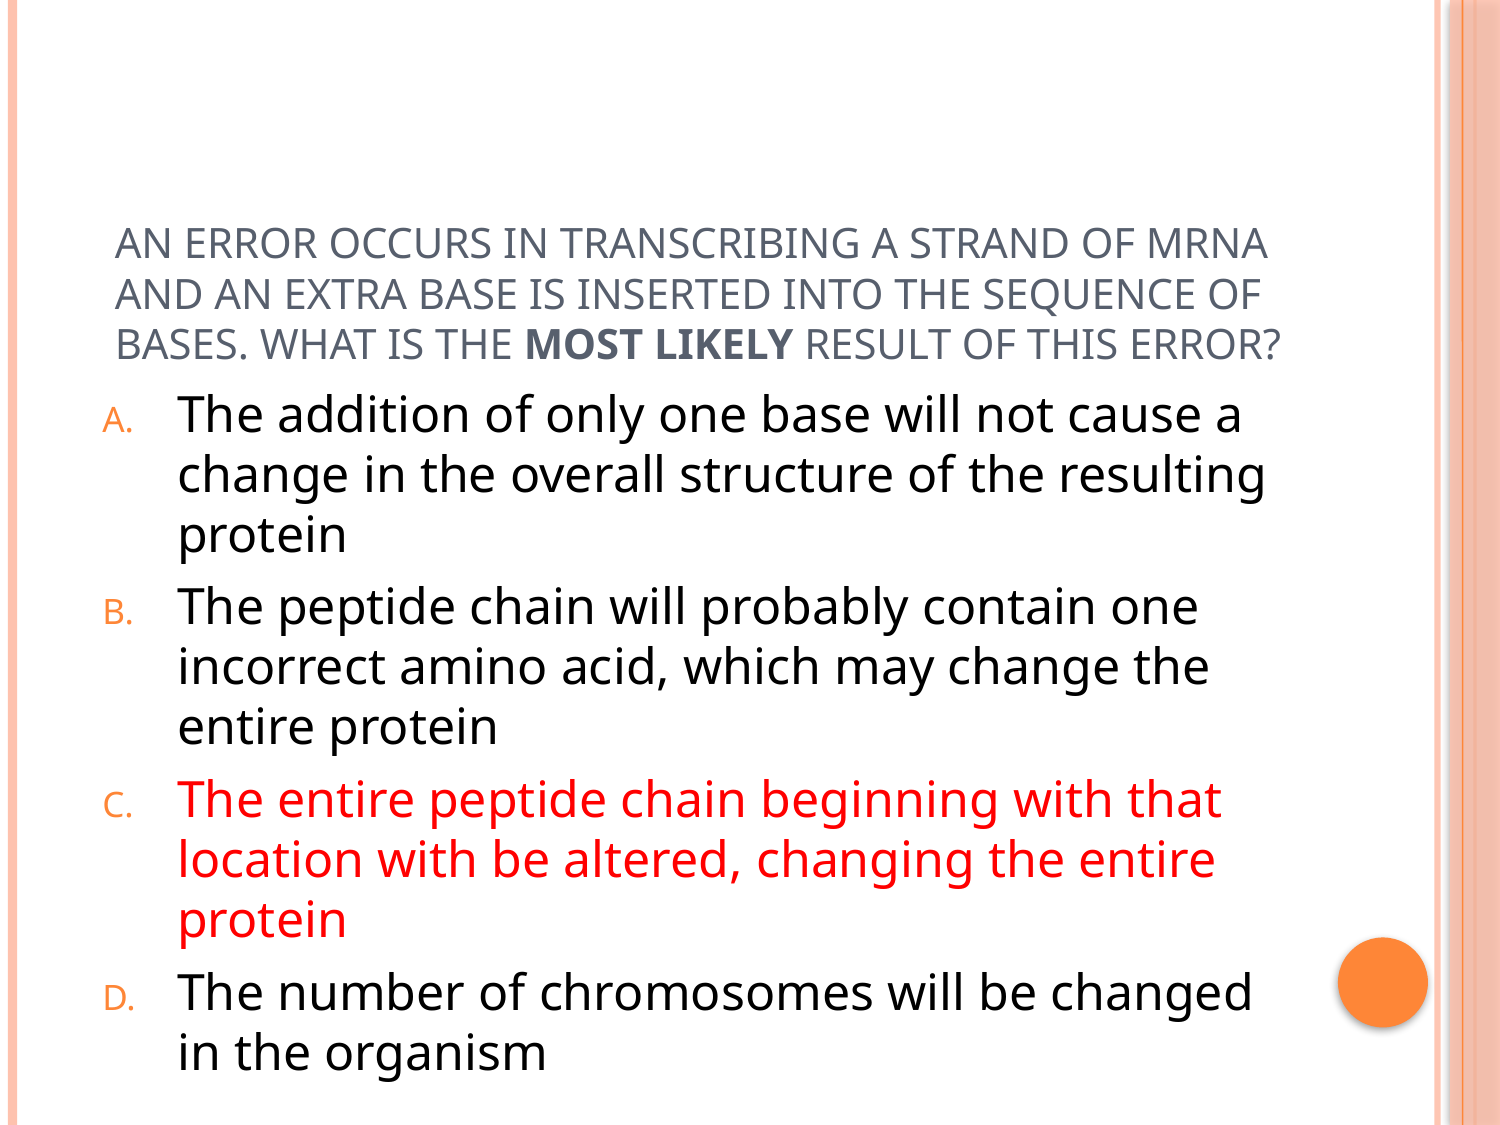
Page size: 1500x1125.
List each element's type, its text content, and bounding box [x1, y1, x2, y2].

list The addition of only one base will not cause a change in the overall structure of the resulting protein The peptide chain will probably contain one incorrect amino acid, which may change the entire protein The entire peptide chain beginning with that location with be altered, changing the entire protein The number of chromosomes will be changed in the organism [87, 375, 1313, 1125]
title An error occurs in transcribing a strand of mRNA and an extra base is inserted into the sequence of bases. What is the most likely result of this error? [99, 187, 1325, 375]
